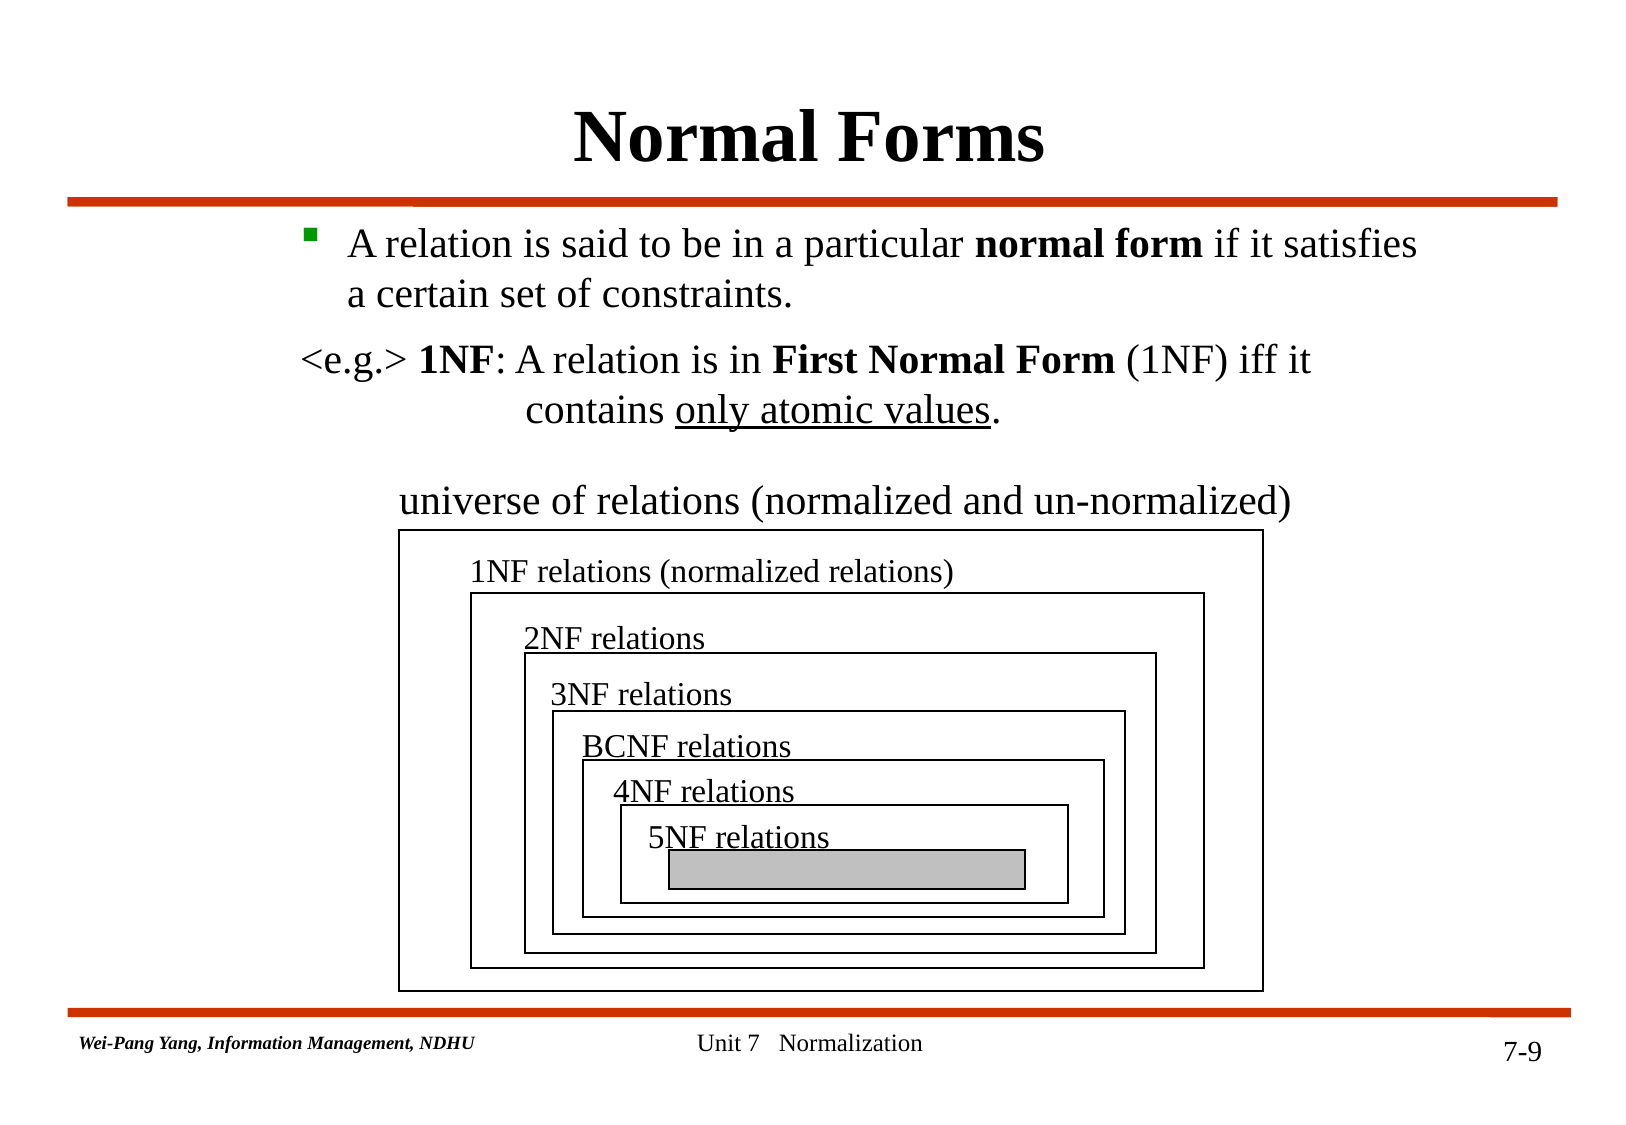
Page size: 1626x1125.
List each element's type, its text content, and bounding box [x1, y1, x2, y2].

footer Unit 7 Normalization [552, 1019, 1068, 1094]
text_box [386, 479, 1305, 992]
slide_number 7-9 [1218, 1025, 1558, 1100]
title Normal Forms [148, 62, 1490, 200]
list A relation is said to be in a particular normal form if it satisfies a certain set of constraints. <e.g.> 1NF: A relation is in First Normal Form (1NF) iff it contains only atomic values. [210, 208, 1439, 988]
